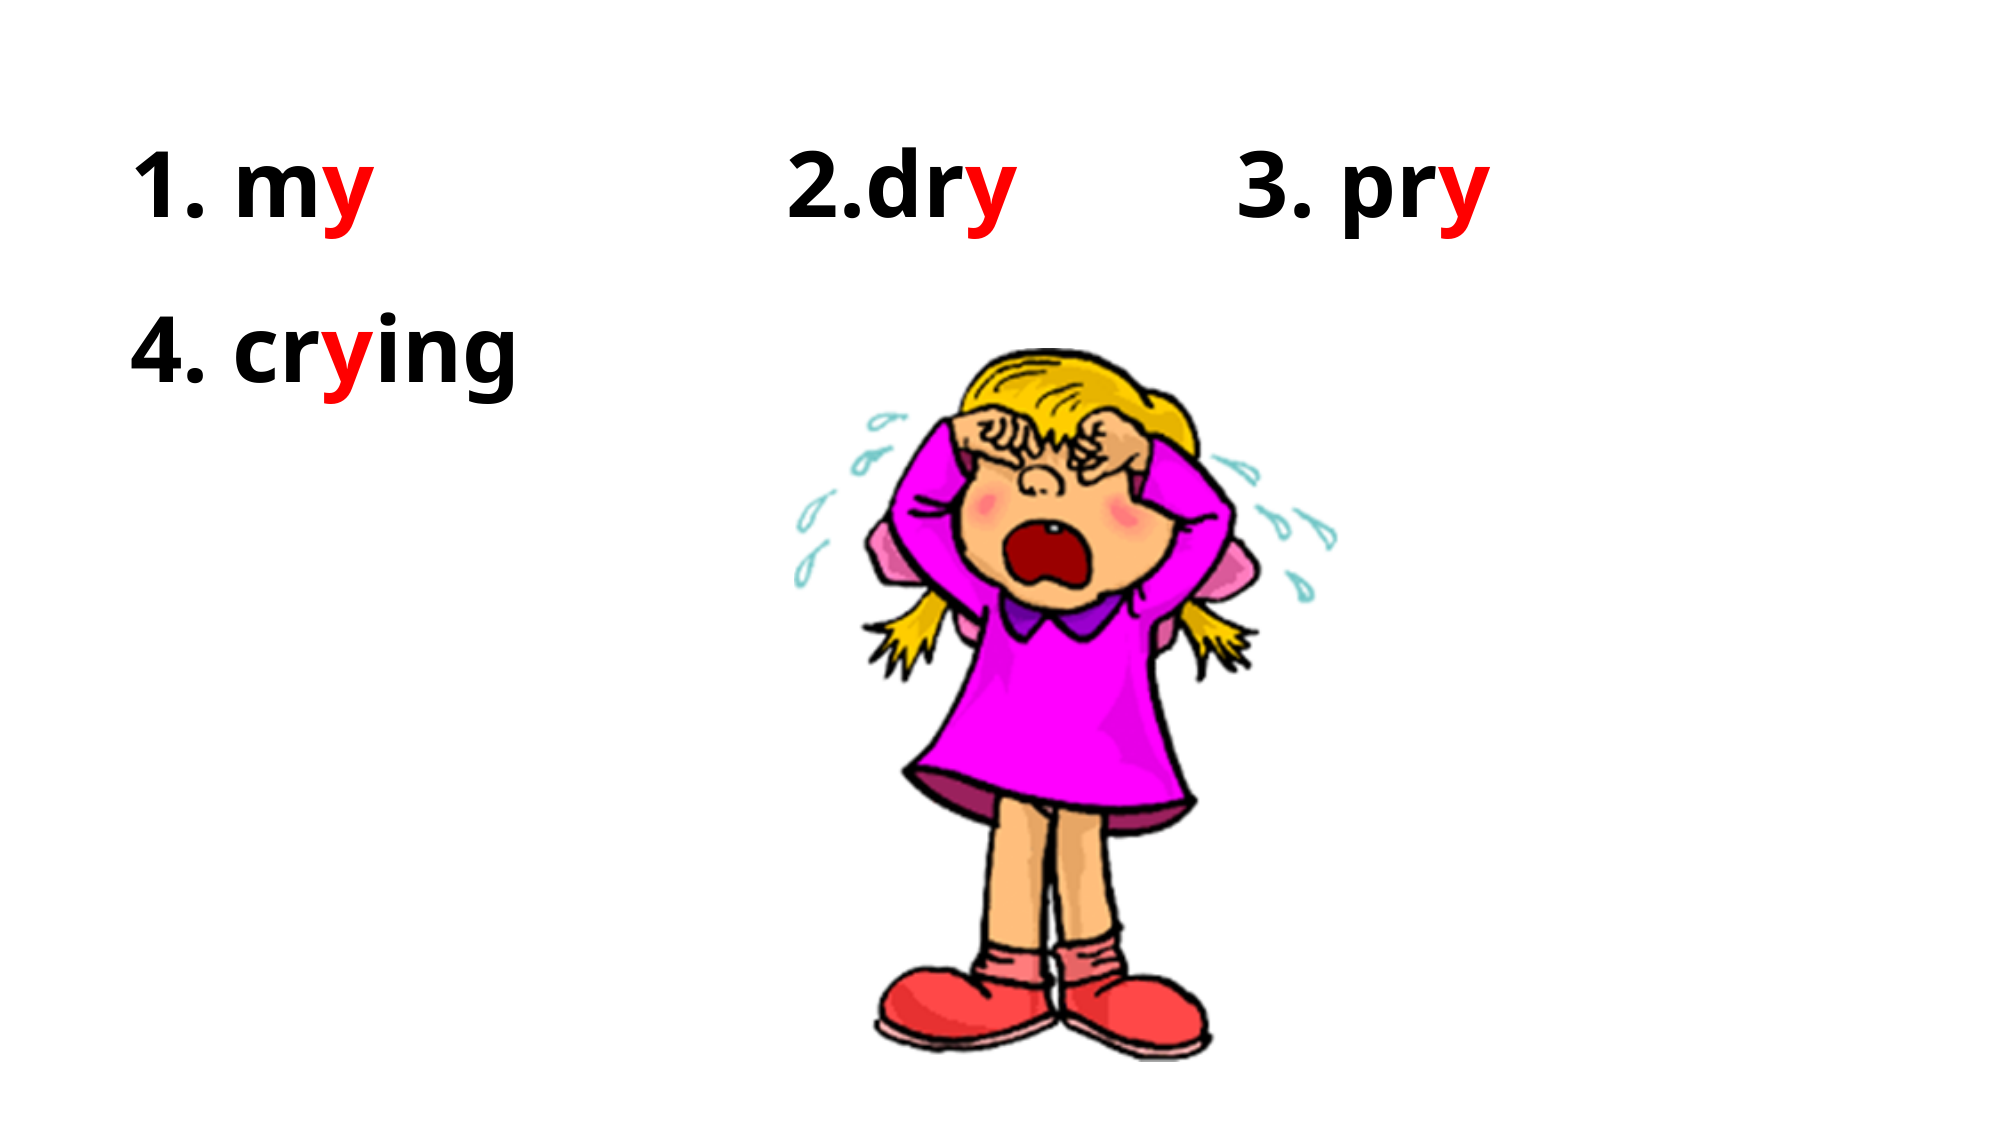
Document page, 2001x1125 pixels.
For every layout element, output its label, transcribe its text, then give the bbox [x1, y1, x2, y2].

text_box my 2.dry 3. pry 4. crying [115, 63, 1954, 573]
picture [794, 348, 1340, 1062]
